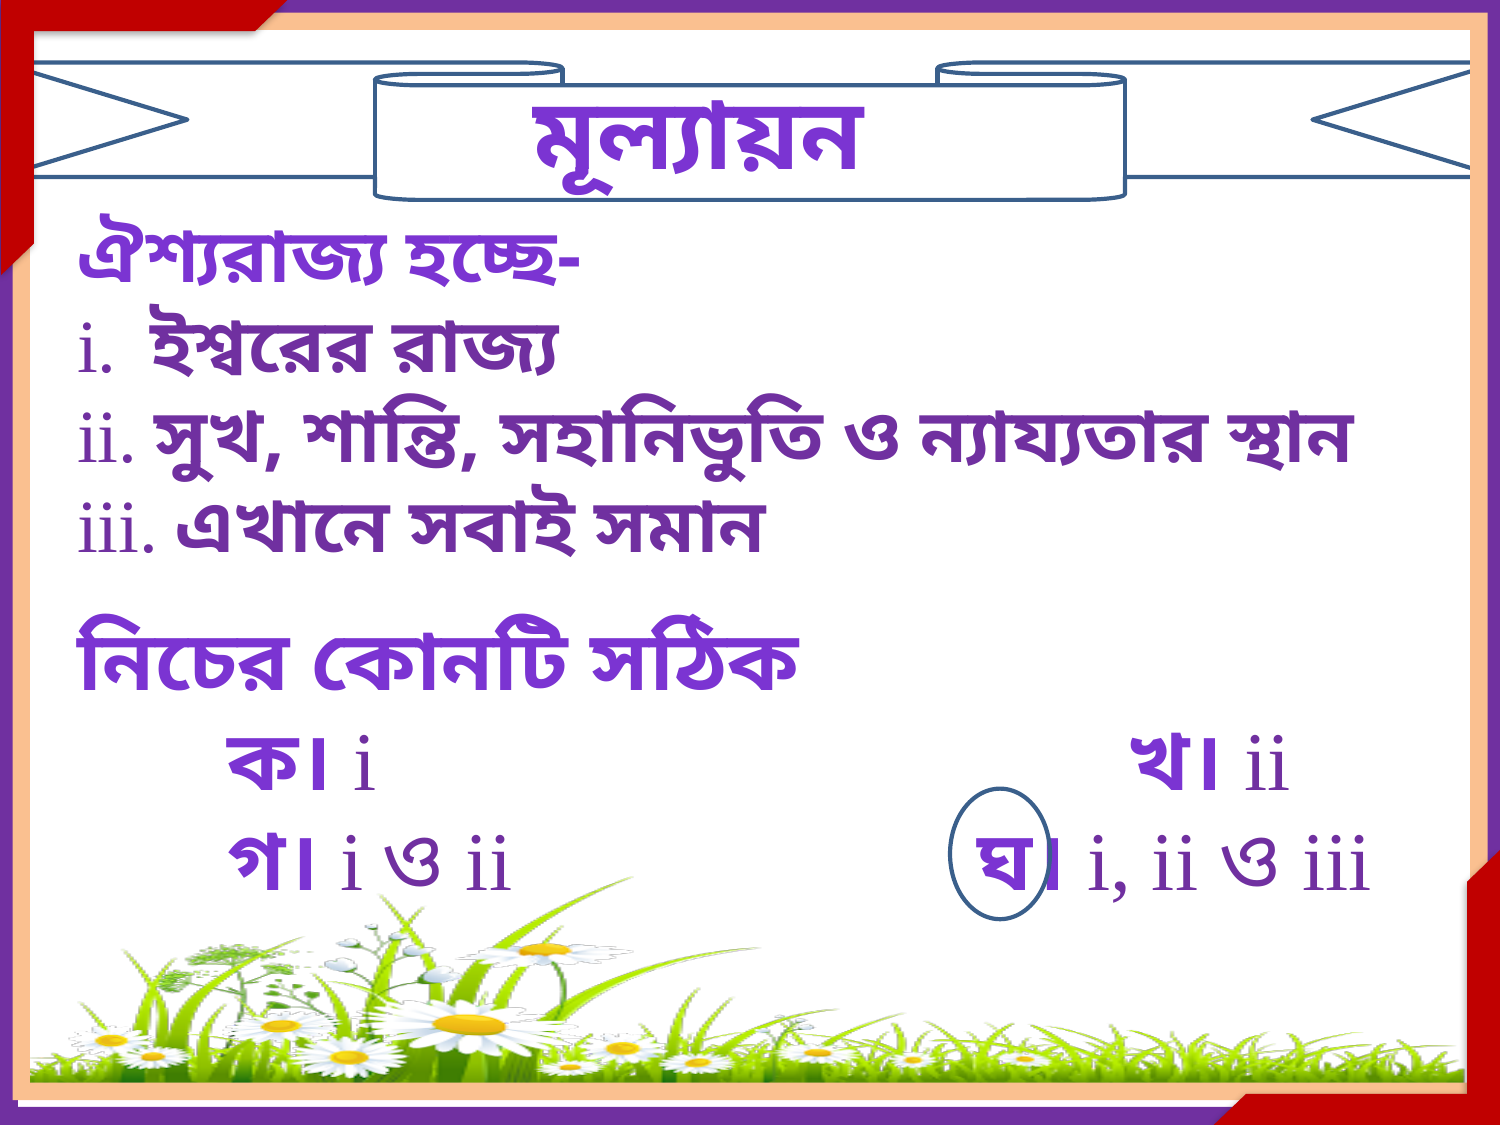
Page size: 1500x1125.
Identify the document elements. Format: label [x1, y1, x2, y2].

text_box [0, 0, 1500, 1125]
